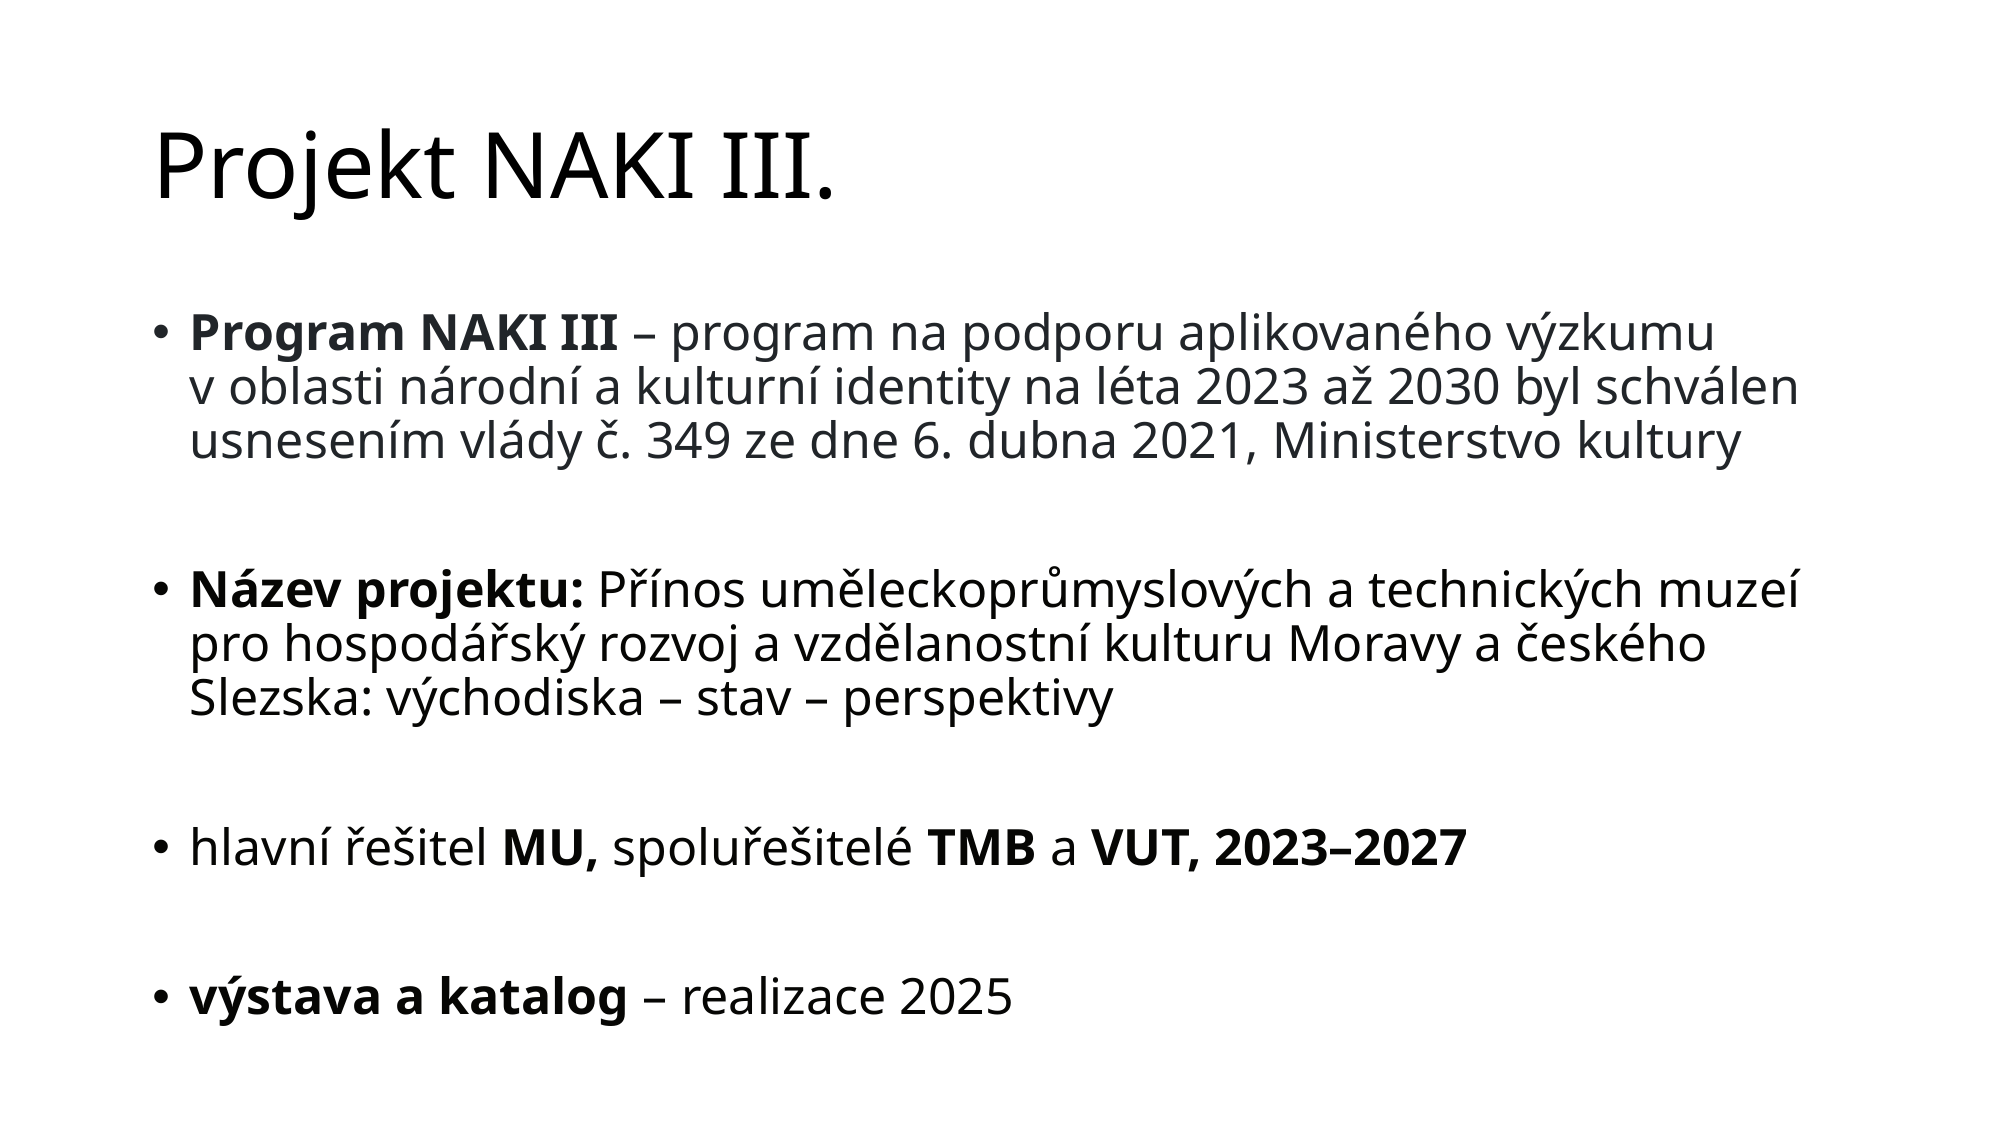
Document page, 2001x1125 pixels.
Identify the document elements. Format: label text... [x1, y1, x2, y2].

title Projekt NAKI III. [137, 59, 1863, 278]
list Program NAKI III – program na podporu aplikovaného výzkumu v oblasti národní a kulturní identity na léta 2023 až 2030 byl schválen usnesením vlády č. 349 ze dne 6. dubna 2021, Ministerstvo kultury Název projektu: Přínos uměleckoprůmyslových a technických muzeí pro hospodářský rozvoj a vzdělanostní kulturu Moravy a českého Slezska: východiska – stav – perspektivy hlavní řešitel MU, spoluřešitelé TMB a VUT, 2023–2027 výstava a katalog – realizace 2025 [137, 299, 1863, 1014]
